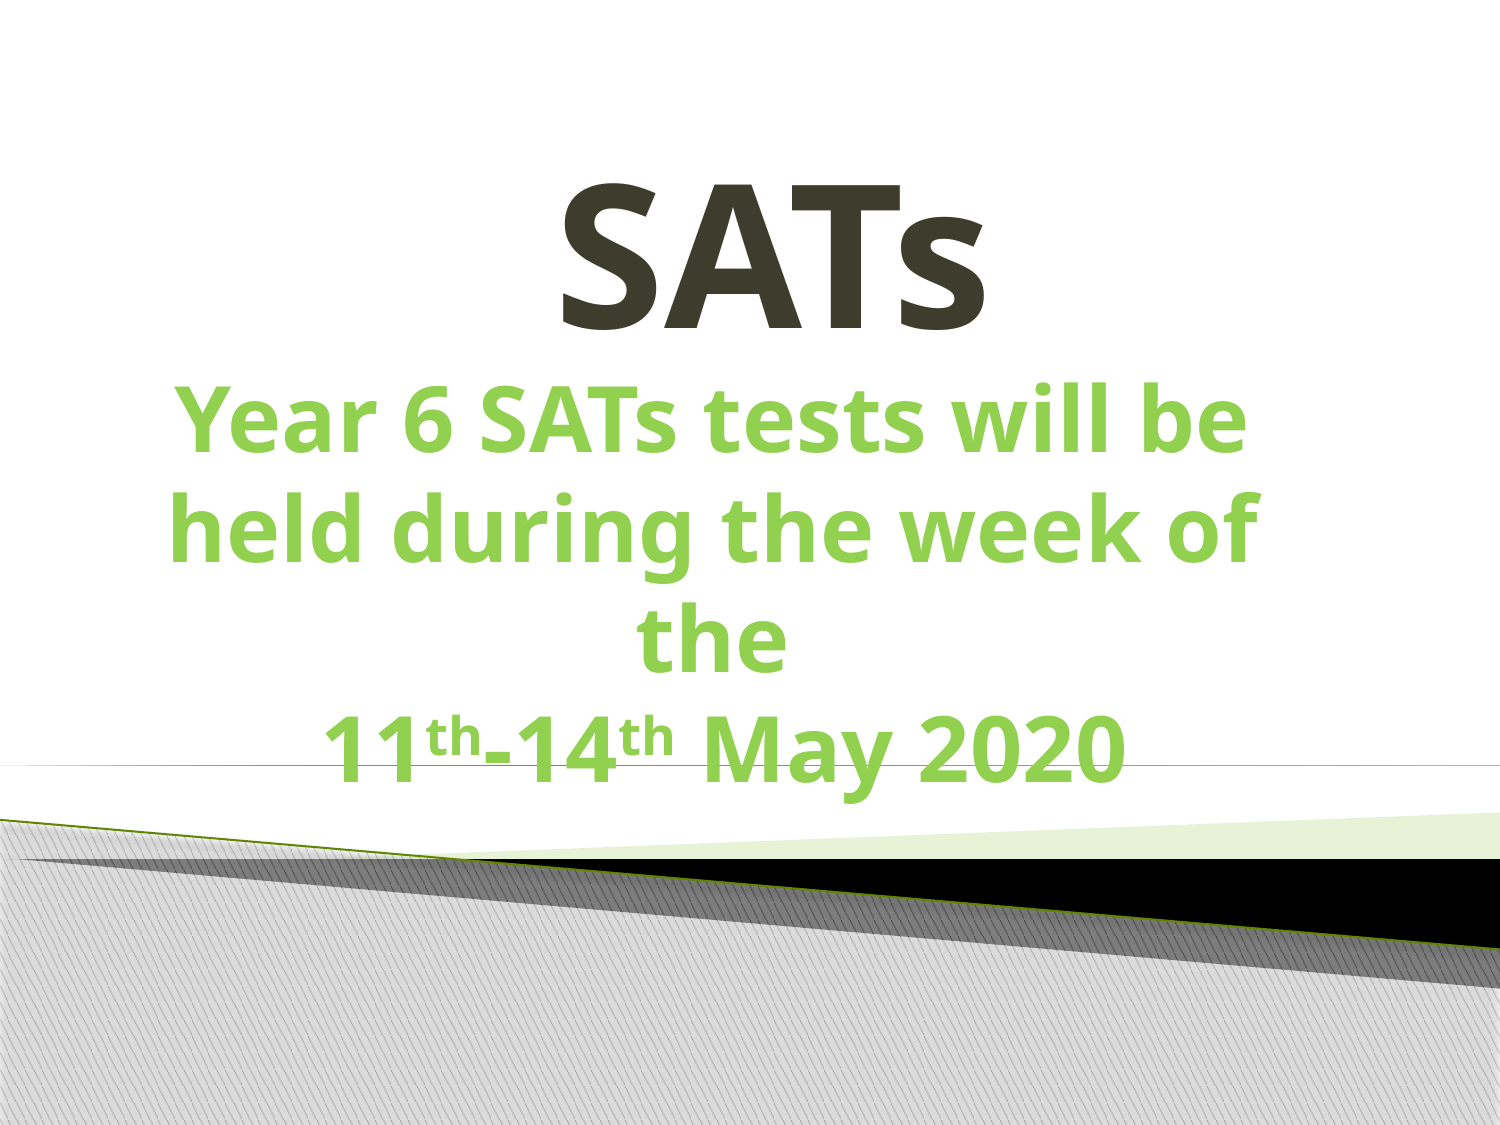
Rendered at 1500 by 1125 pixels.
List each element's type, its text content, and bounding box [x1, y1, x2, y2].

title SATs [135, 75, 1411, 376]
text_box Year 6 SATs tests will be held during the week of the 11th-14th May 2020 [68, 133, 1357, 809]
picture [5, 859, 1500, 989]
